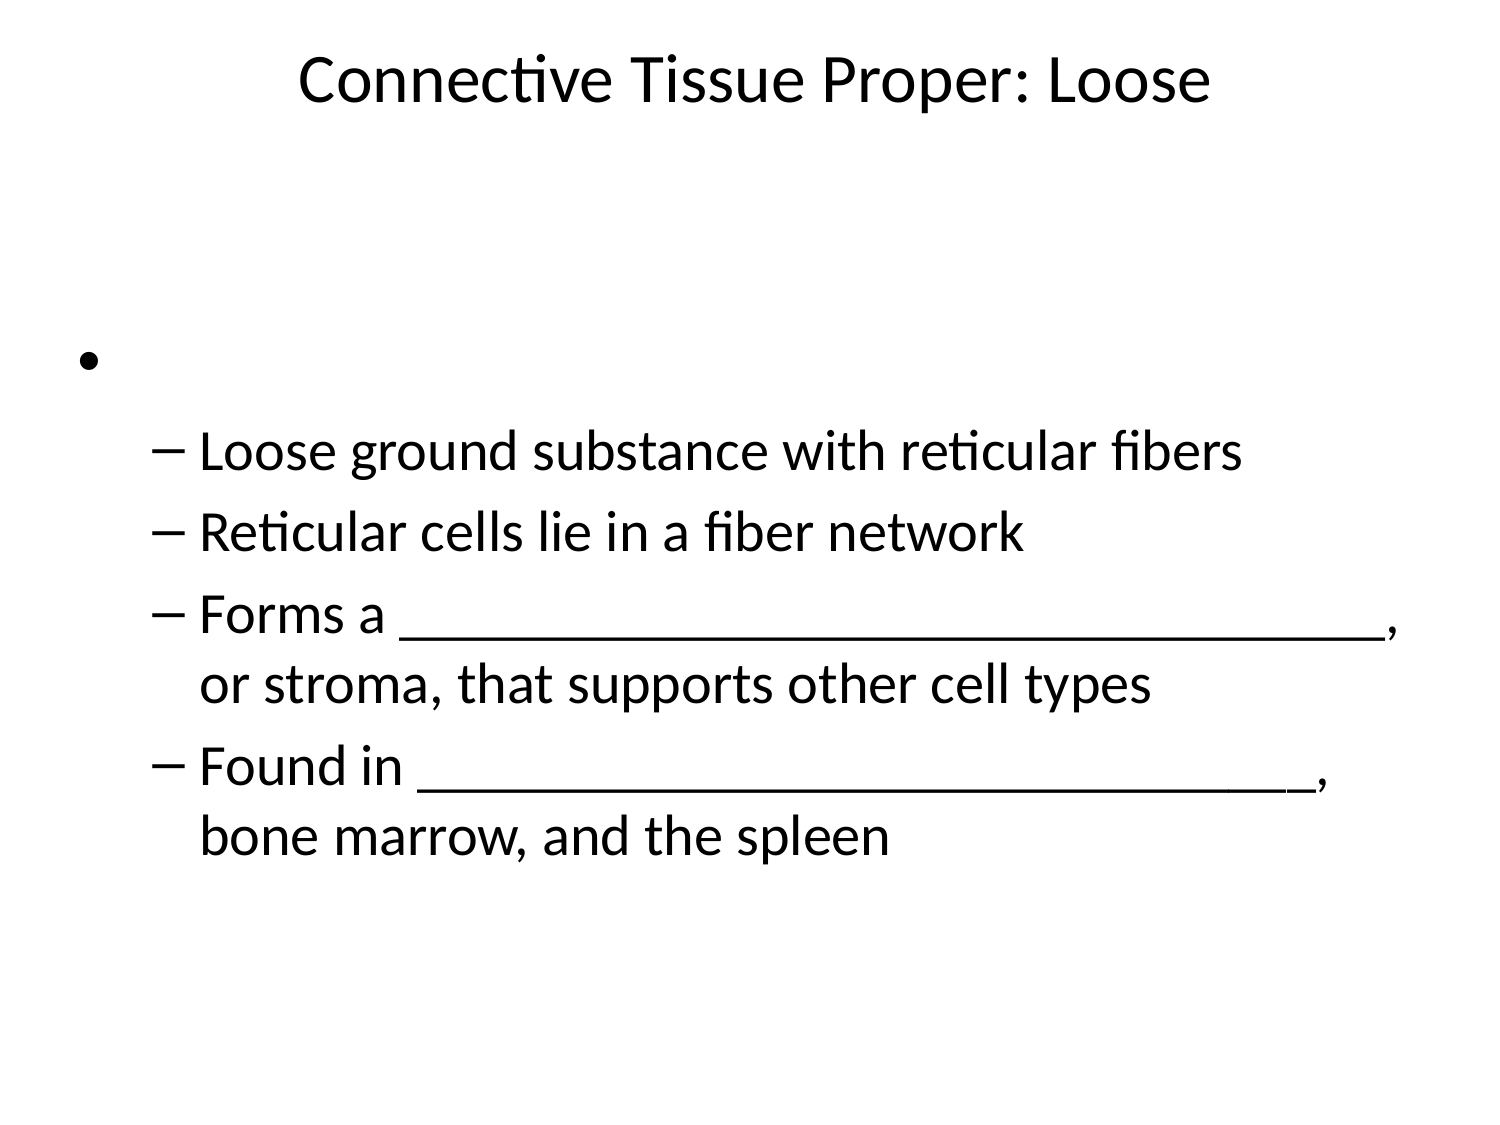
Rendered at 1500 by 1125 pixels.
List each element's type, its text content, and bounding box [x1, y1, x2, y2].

list Loose ground substance with reticular fibers Reticular cells lie in a fiber network Forms a __________________________________, or stroma, that supports other cell types Found in _______________________________, bone marrow, and the spleen [62, 312, 1450, 1063]
title Connective Tissue Proper: Loose [150, 24, 1363, 125]
